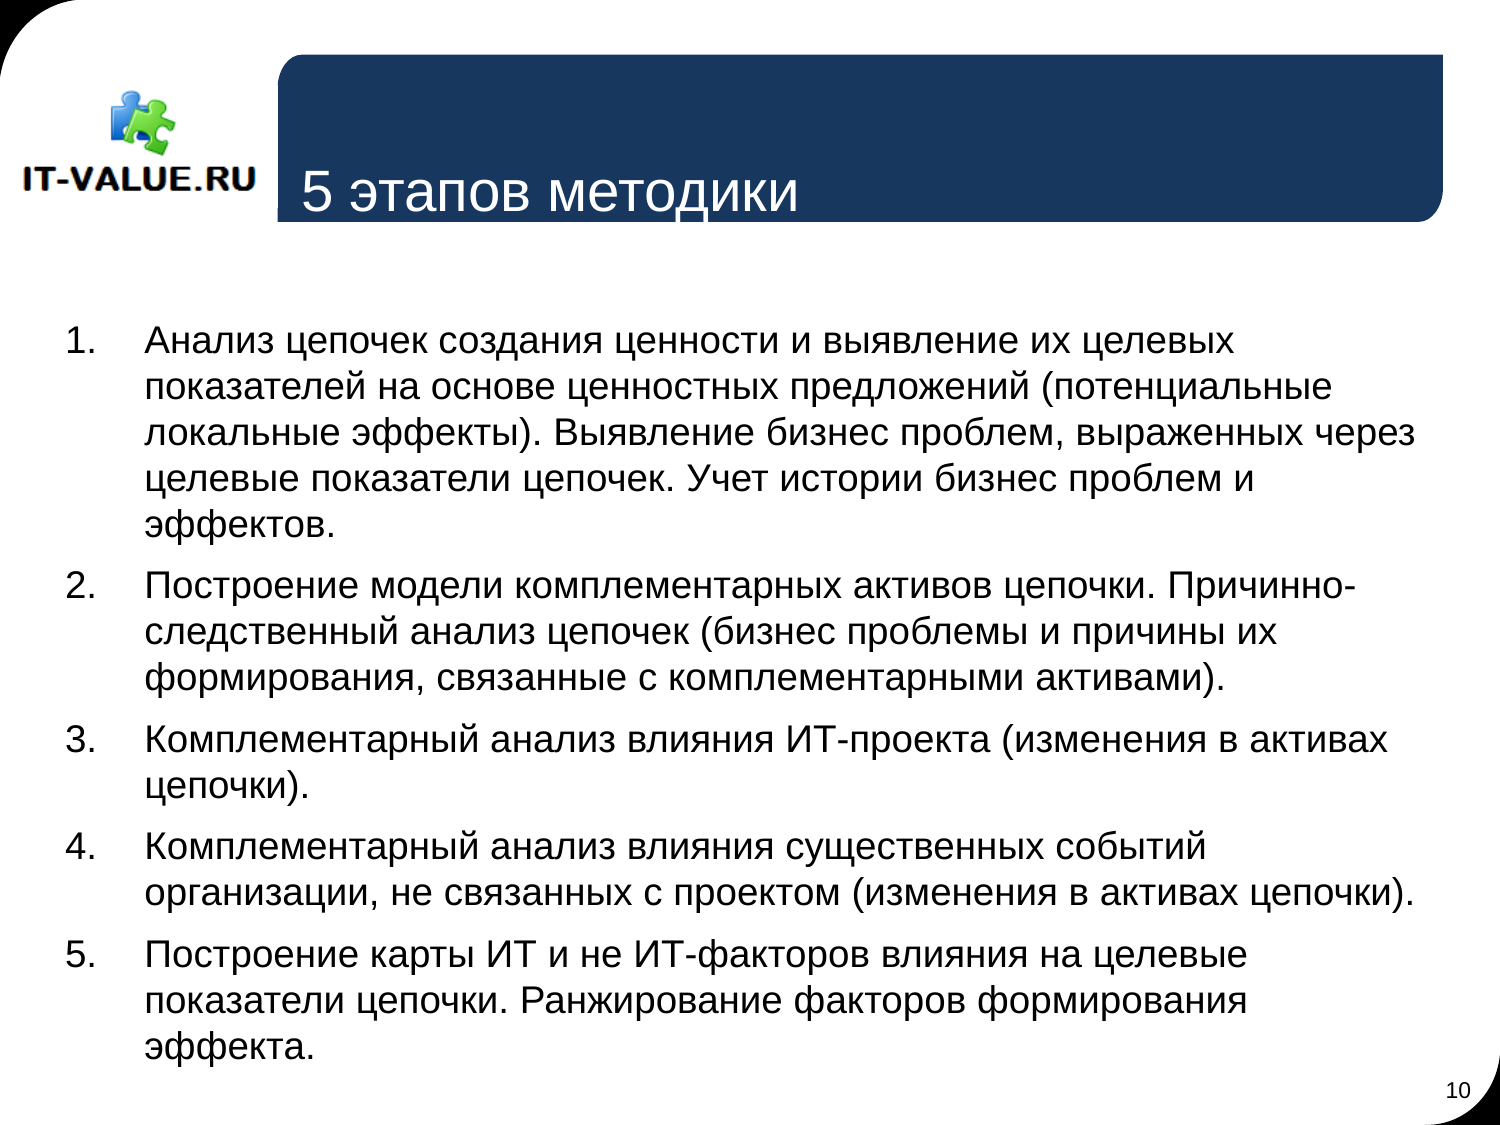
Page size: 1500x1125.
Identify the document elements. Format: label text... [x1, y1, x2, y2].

list Анализ цепочек создания ценности и выявление их целевых показателей на основе ценностных предложений (потенциальные локальные эффекты). Выявление бизнес проблем, выраженных через целевые показатели цепочек. Учет истории бизнес проблем и эффектов. Построение модели комплементарных активов цепочки. Причинно-следственный анализ цепочек (бизнес проблемы и причины их формирования, связанные с комплементарными активами). Комплементарный анализ влияния ИТ-проекта (изменения в активах цепочки). Комплементарный анализ влияния существенных событий организации, не связанных с проектом (изменения в активах цепочки). Построение карты ИТ и не ИТ-факторов влияния на целевые показатели цепочки. Ранжирование факторов формирования эффекта. [64, 314, 1459, 1107]
title 5 этапов методики [300, 165, 1377, 223]
slide_number 10 [1265, 1075, 1472, 1114]
picture [11, 85, 278, 208]
